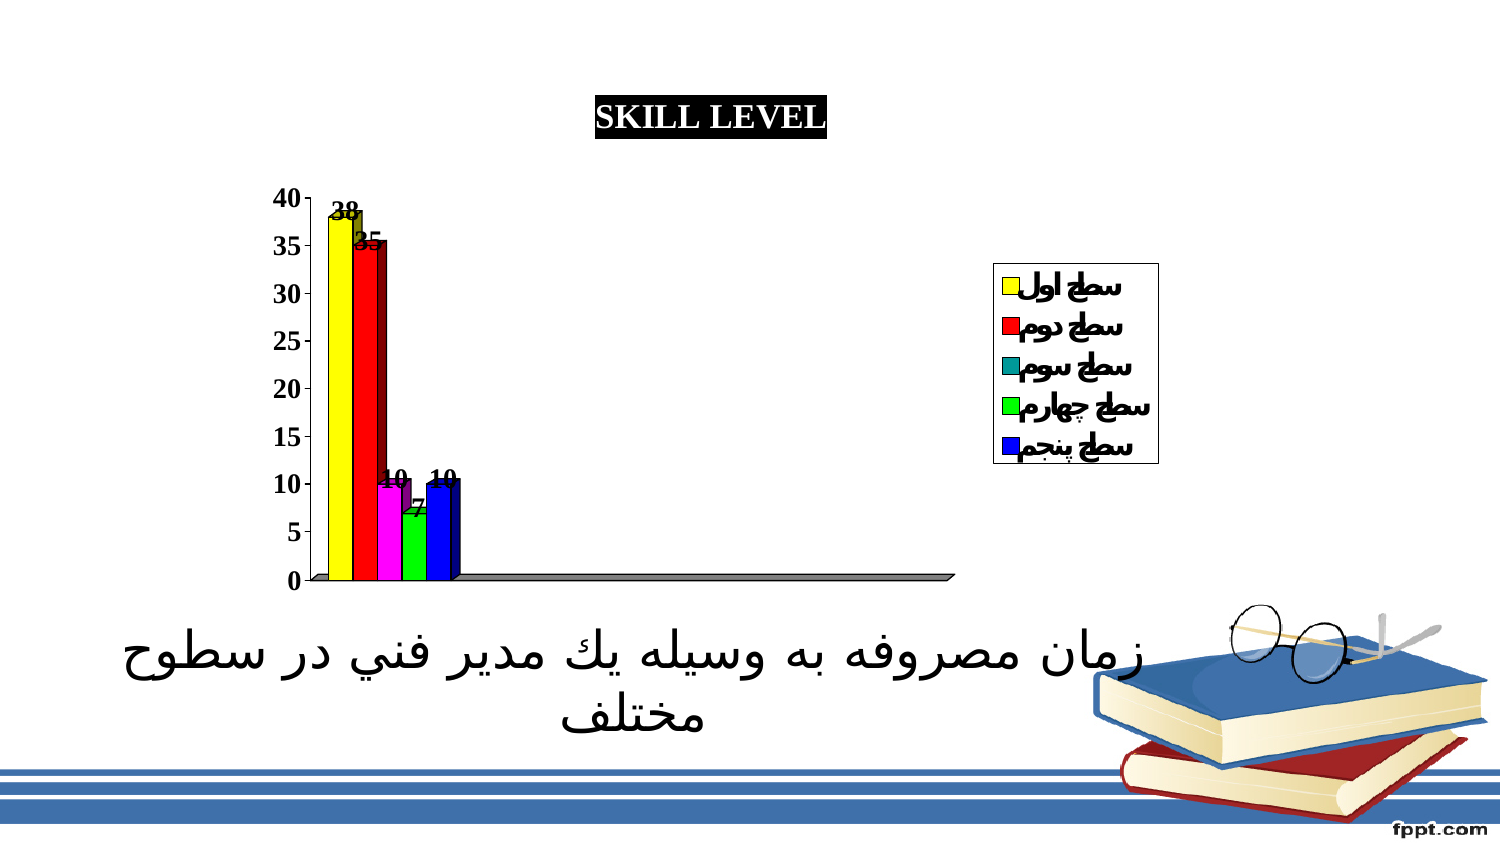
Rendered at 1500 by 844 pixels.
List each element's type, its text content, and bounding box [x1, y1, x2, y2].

picture [0, 0, 1500, 844]
text_box زمان مصروفه به وسيله يك مدير فني در سطوح مختلف [58, 609, 1209, 749]
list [234, 70, 1189, 628]
